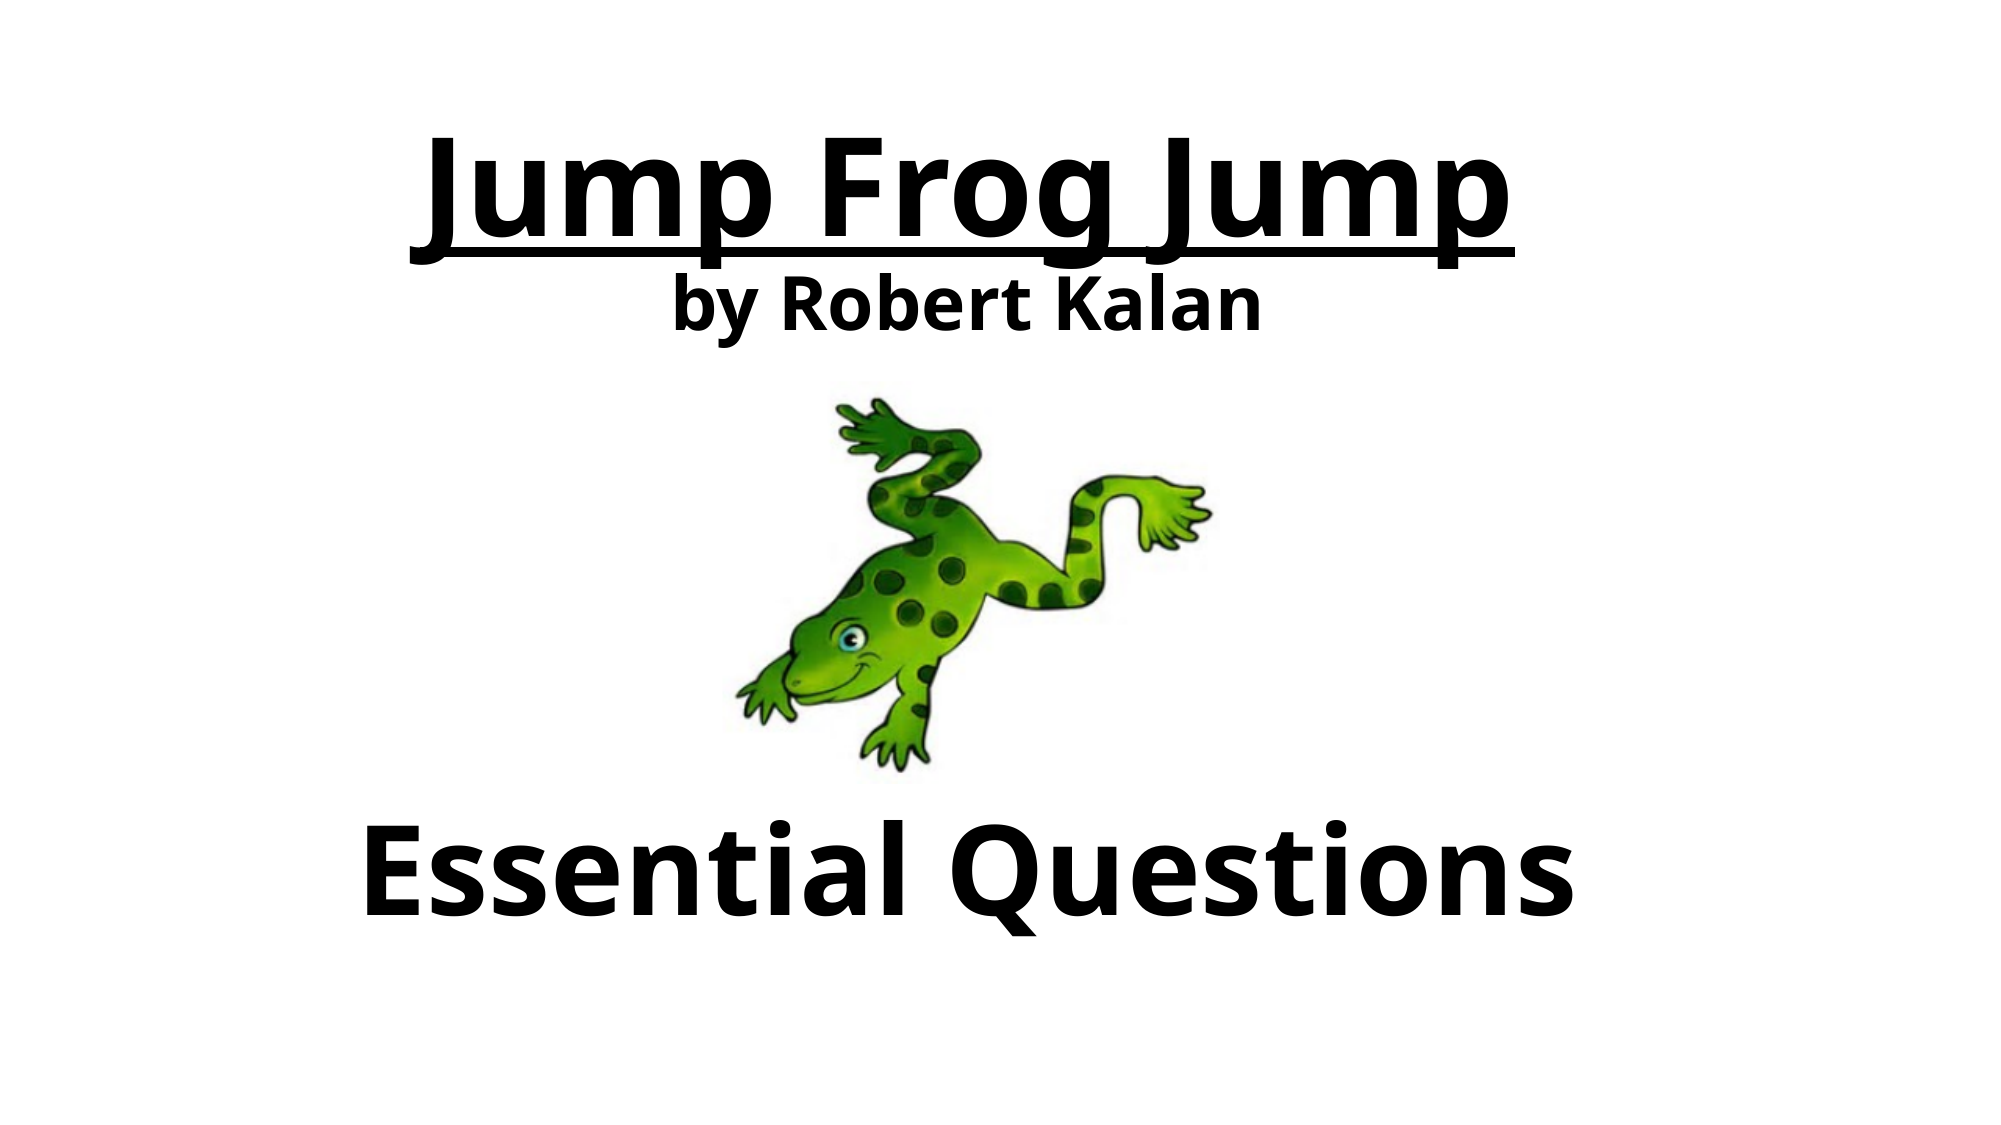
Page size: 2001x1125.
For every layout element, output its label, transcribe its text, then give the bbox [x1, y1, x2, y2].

text_box Essential Questions [341, 783, 1594, 949]
title Jump Frog Jump by Robert Kalan [217, 143, 1718, 355]
picture [715, 377, 1220, 784]
